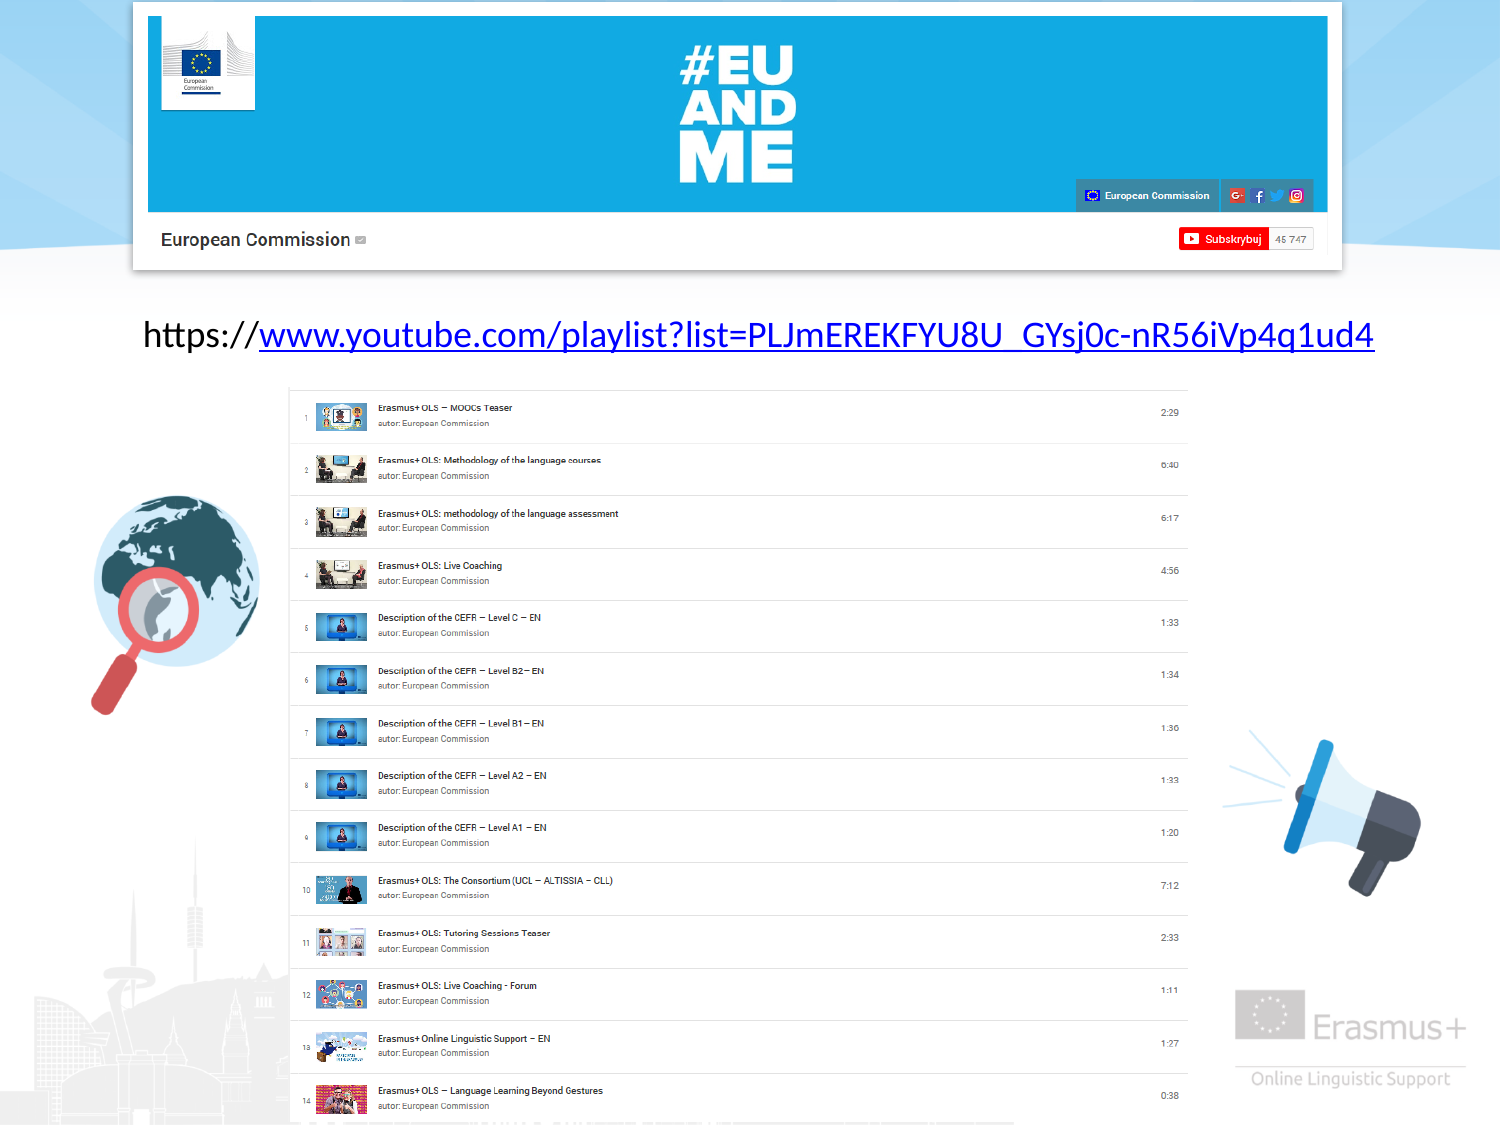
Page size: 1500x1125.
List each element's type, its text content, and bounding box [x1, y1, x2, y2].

picture [0, 0, 1500, 1125]
text_box https://www.youtube.com/playlist?list=PLJmEREKFYU8U_GYsj0c-nR56iVp4q1ud4 [17, 302, 1500, 363]
